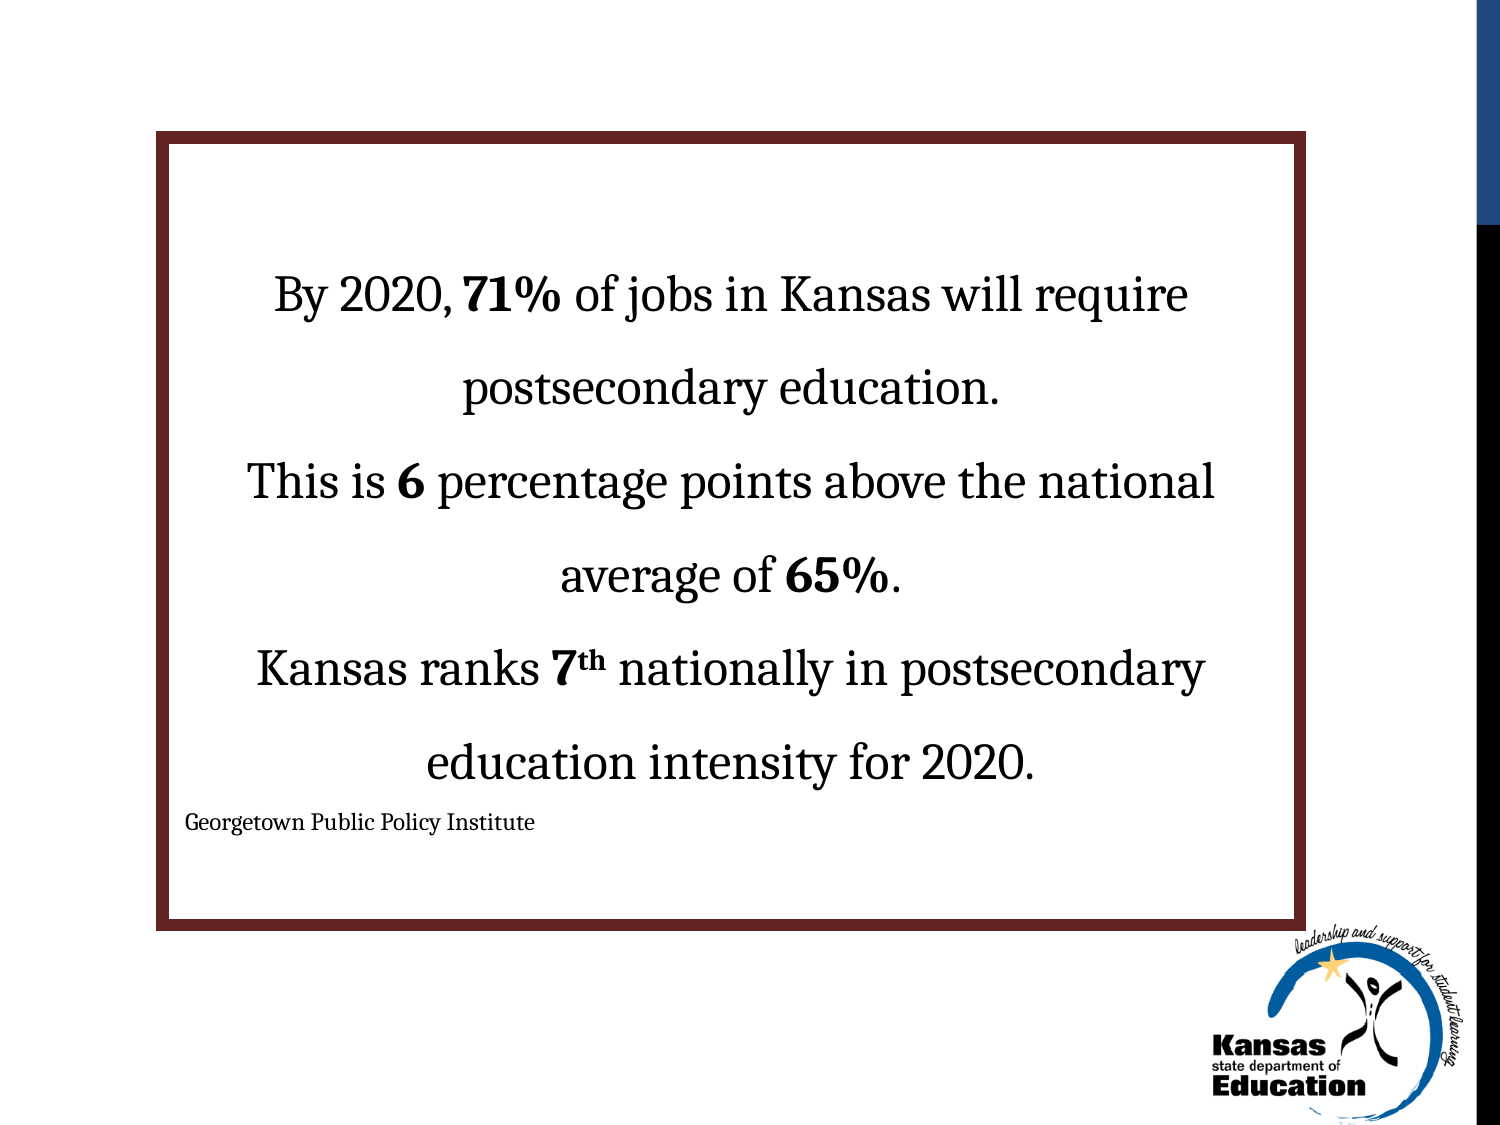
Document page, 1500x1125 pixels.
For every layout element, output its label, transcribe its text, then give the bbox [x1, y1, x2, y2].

picture [1211, 924, 1463, 1125]
text_box By 2020, 71% of jobs in Kansas will require postsecondary education. This is 6 percentage points above the national average of 65%. Kansas ranks 7th nationally in postsecondary education intensity for 2020. Georgetown Public Policy Institute [162, 137, 1300, 925]
